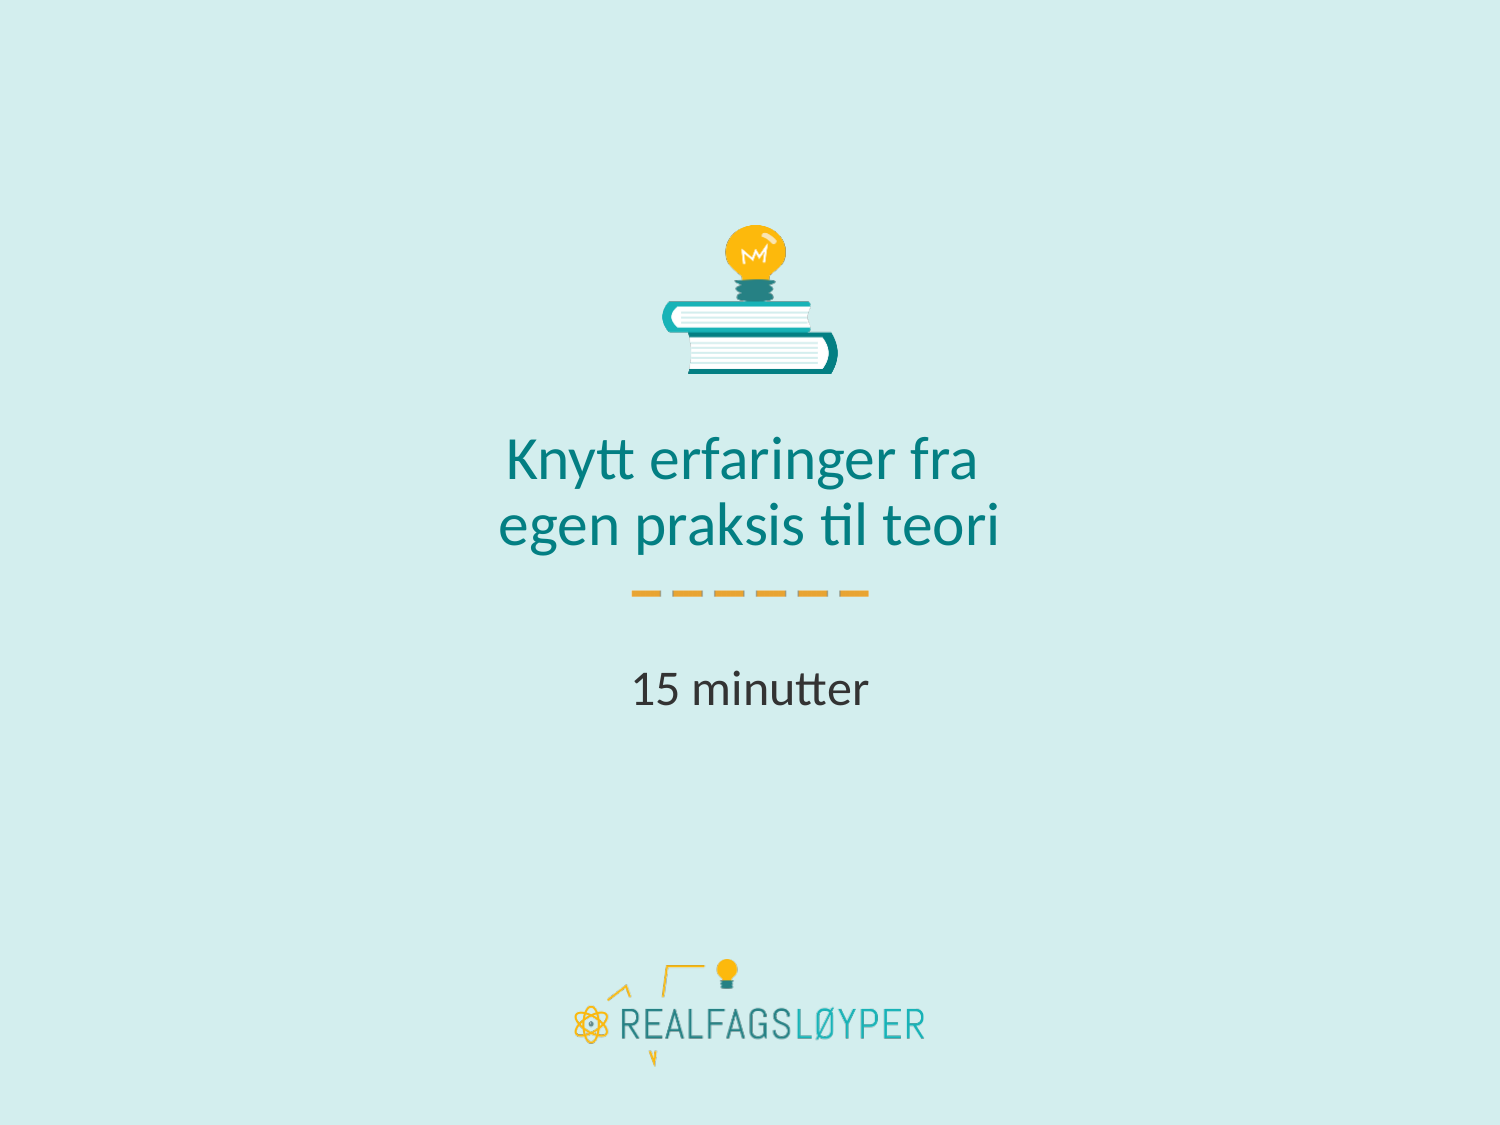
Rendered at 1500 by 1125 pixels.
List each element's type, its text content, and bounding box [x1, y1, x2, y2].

title Knytt erfaringer fra egen praksis til teori [90, 418, 1410, 567]
picture [574, 959, 925, 1067]
subtitle 15 minutter [187, 654, 1313, 927]
picture [662, 225, 838, 374]
picture [632, 591, 868, 596]
